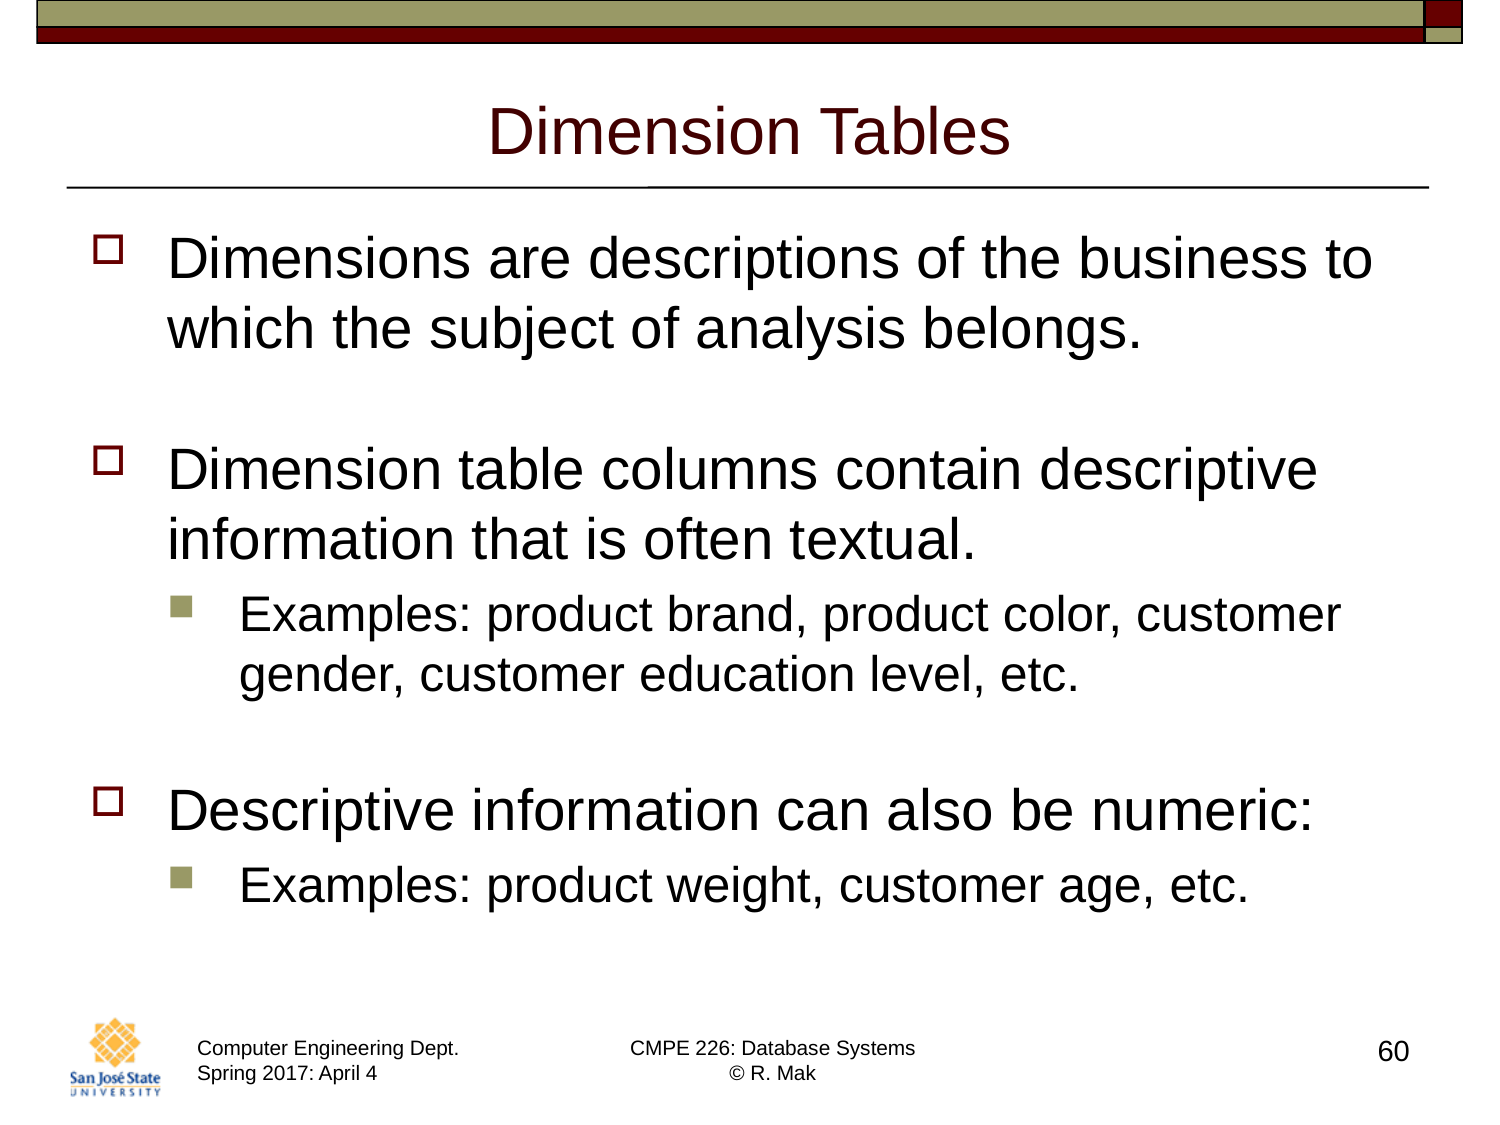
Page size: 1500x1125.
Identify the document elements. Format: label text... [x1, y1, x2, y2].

list Dimensions are descriptions of the business to which the subject of analysis belongs. Dimension table columns contain descriptive information that is often textual. Examples: product brand, product color, customer gender, customer education level, etc. Descriptive information can also be numeric: Examples: product weight, customer age, etc. [75, 212, 1425, 1006]
title Dimension Tables [75, 67, 1425, 175]
slide_number 60 [1112, 1025, 1425, 1100]
picture [60, 1012, 166, 1112]
